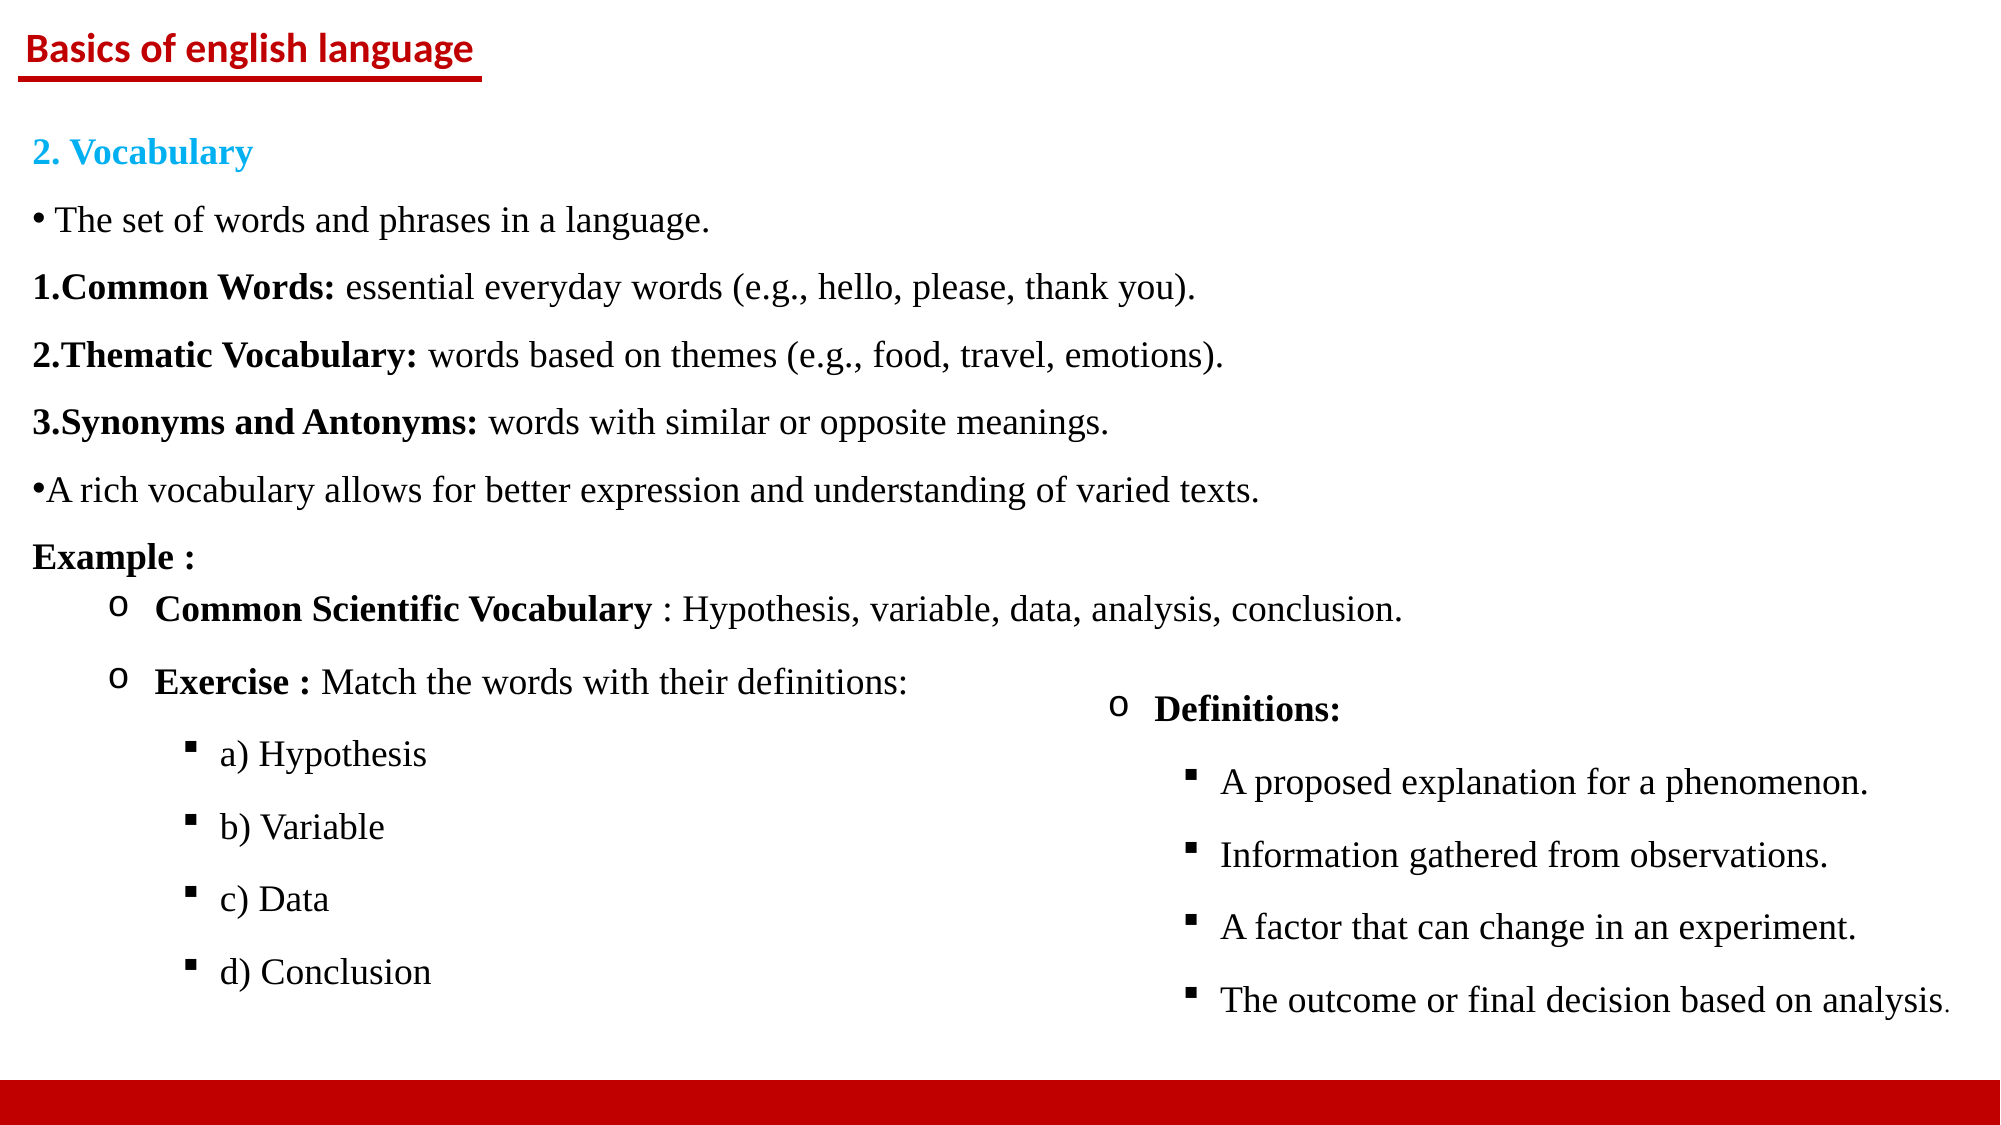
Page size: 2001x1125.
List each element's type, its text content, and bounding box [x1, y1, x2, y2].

text_box 2. Vocabulary The set of words and phrases in a language. Common Words: essential everyday words (e.g., hello, please, thank you). Thematic Vocabulary: words based on themes (e.g., food, travel, emotions). Synonyms and Antonyms: words with similar or opposite meanings. A rich vocabulary allows for better expression and understanding of varied texts. Example : Common Scientific Vocabulary : Hypothesis, variable, data, analysis, conclusion. Exercise : Match the words with their definitions: a) Hypothesis b) Variable c) Data d) Conclusion [17, 52, 2000, 1066]
text_box Basics of english language [0, 13, 772, 79]
text_box [0, 1079, 2000, 1125]
text_box Definitions: A proposed explanation for a phenomenon. Information gathered from observations. A factor that can change in an experiment. The outcome or final decision based on analysis. [1017, 625, 2000, 1028]
